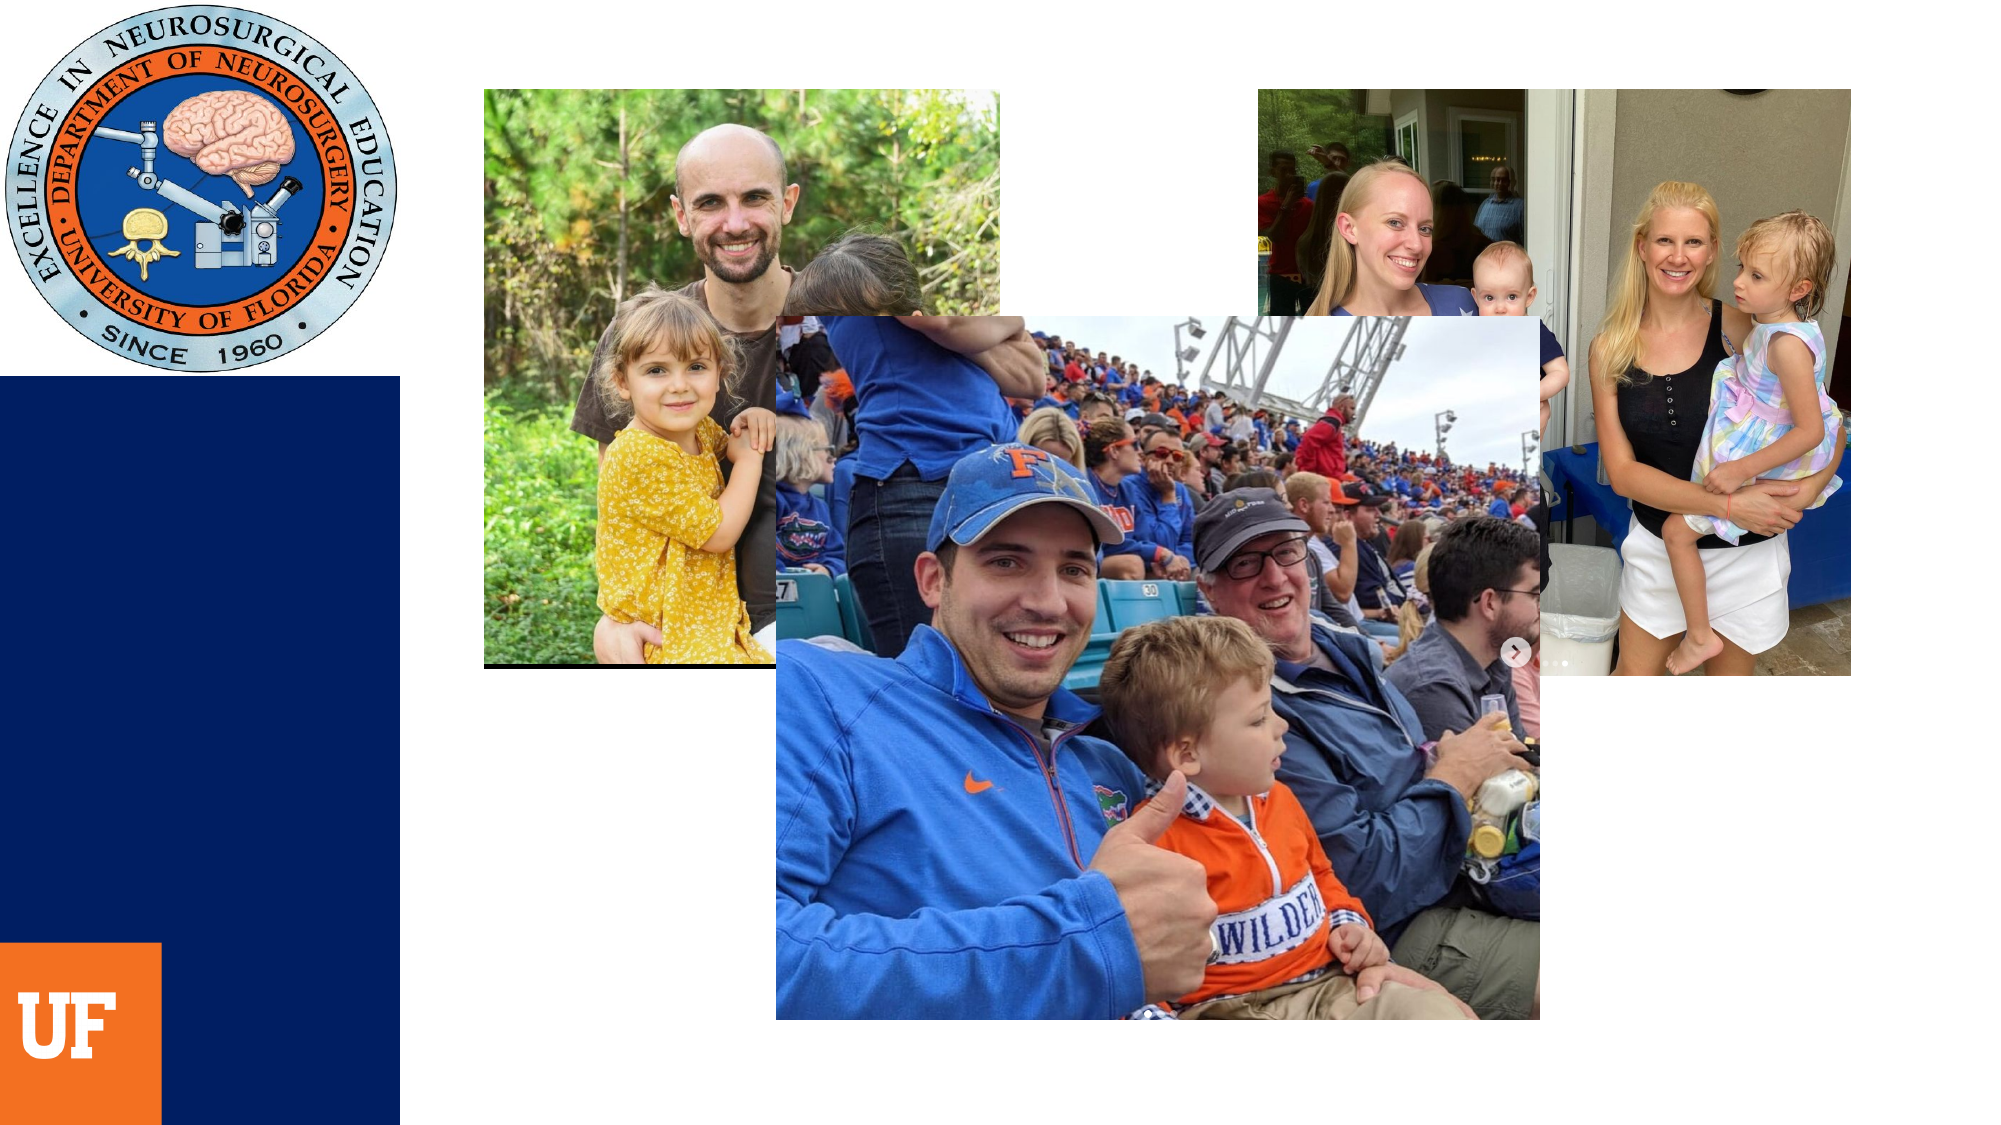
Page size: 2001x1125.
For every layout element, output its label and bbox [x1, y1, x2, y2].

text_box [0, 942, 163, 1125]
picture [484, 89, 1851, 1020]
picture [17, 992, 116, 1059]
picture [0, 0, 401, 376]
